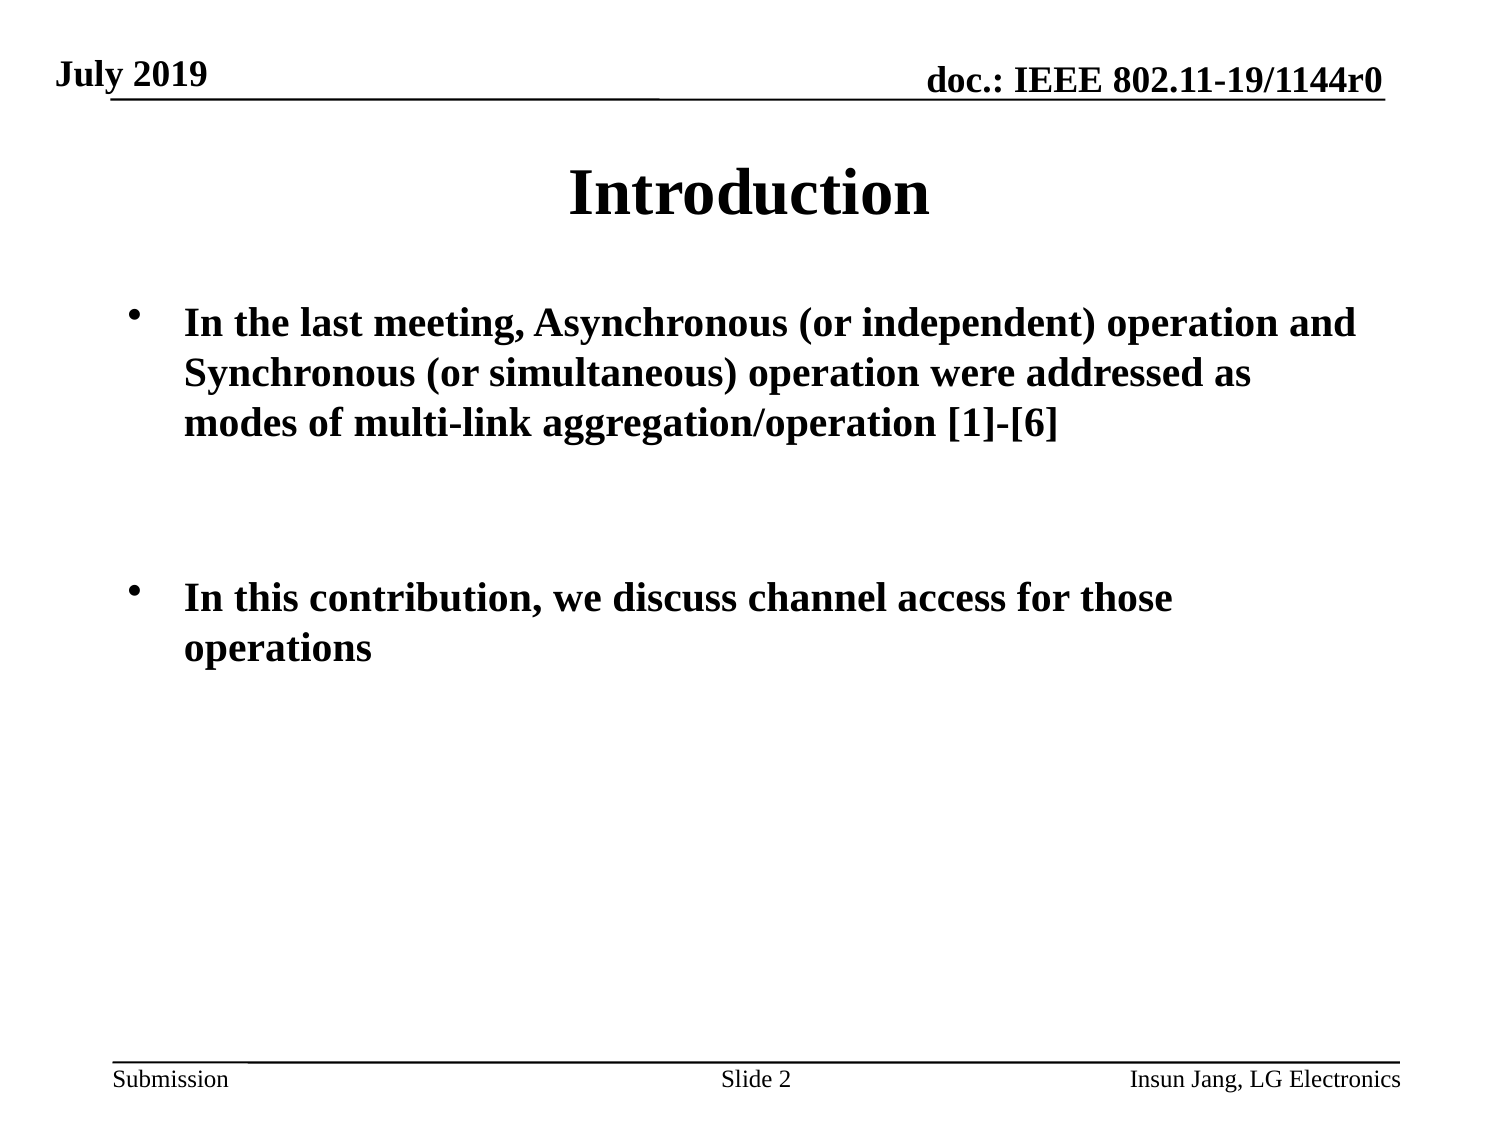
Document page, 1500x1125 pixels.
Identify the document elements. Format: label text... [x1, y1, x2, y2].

title Introduction [112, 112, 1388, 263]
list In the last meeting, Asynchronous (or independent) operation and Synchronous (or simultaneous) operation were addressed as modes of multi-link aggregation/operation [1]-[6] In this contribution, we discuss channel access for those operations [112, 287, 1388, 1000]
footer Insun Jang, LG Electronics [1125, 1061, 1402, 1093]
slide_number Slide 2 [712, 1061, 800, 1093]
